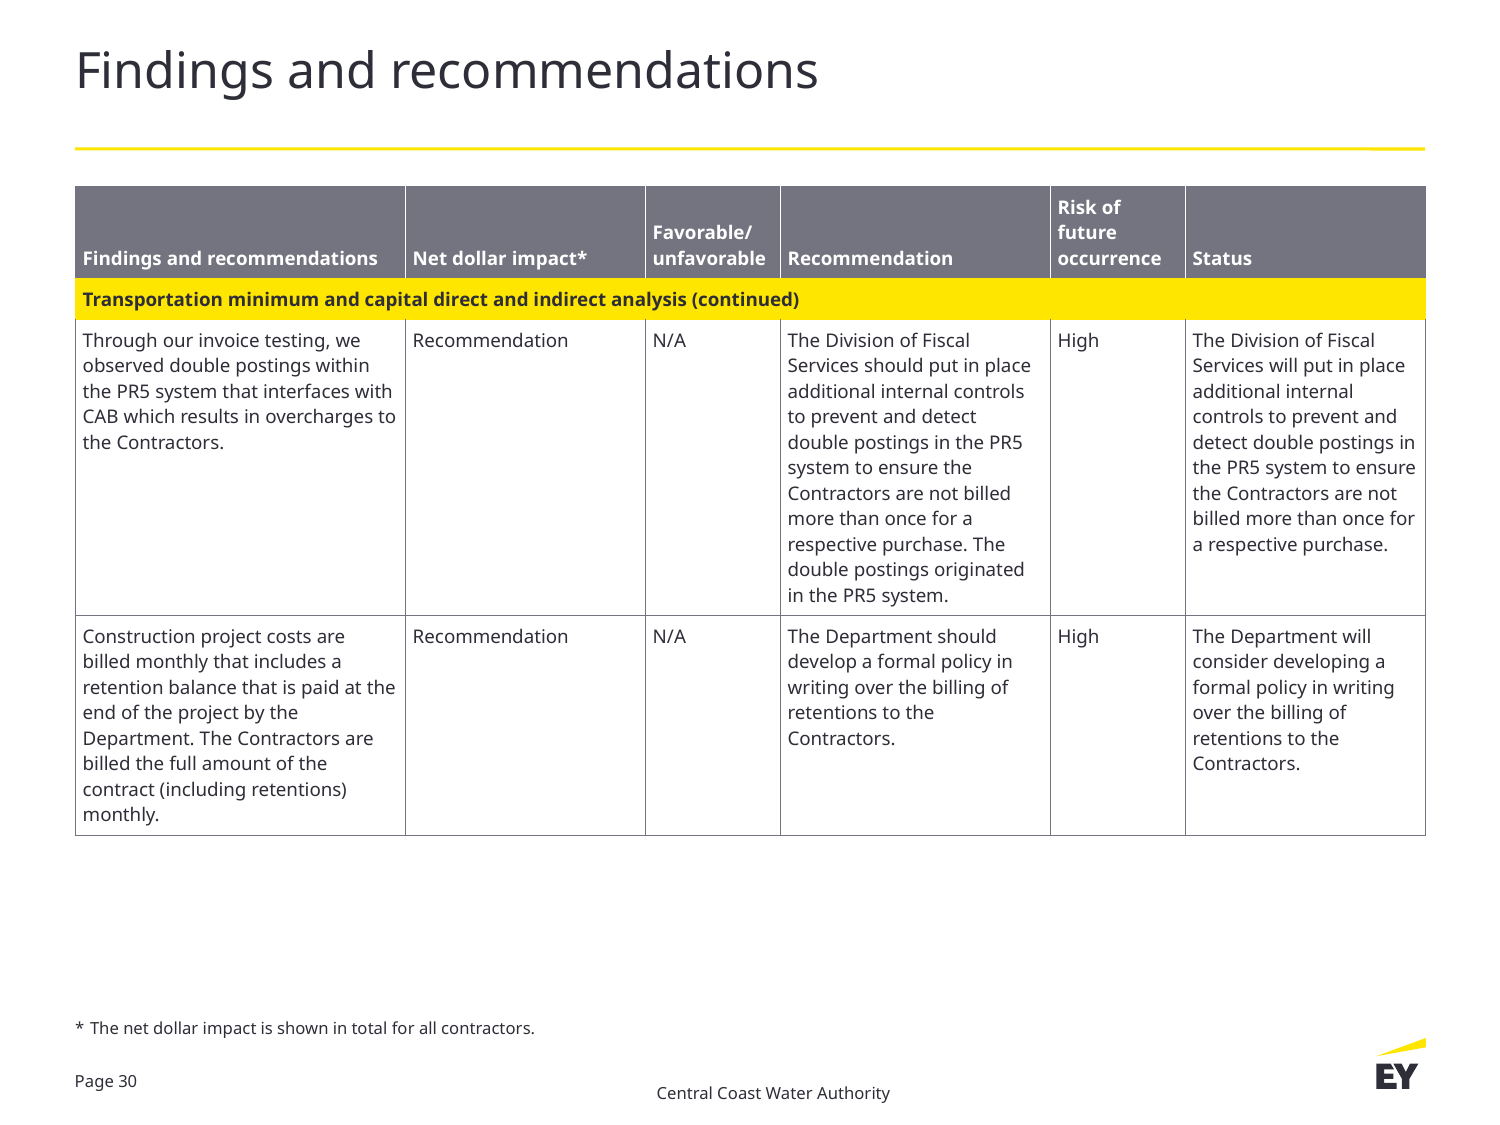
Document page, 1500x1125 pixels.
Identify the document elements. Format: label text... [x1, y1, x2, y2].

table_header Findings and recommendations [76, 187, 405, 278]
table_cell High [1051, 320, 1185, 615]
table_cell N/A [646, 616, 780, 835]
table_cell Recommendation [406, 320, 645, 615]
table_cell N/A [646, 320, 780, 615]
table_cell The Department will consider developing a formal policy in writing over the billing of retentions to the Contractors. [1186, 616, 1425, 835]
table_cell Transportation minimum and capital direct and indirect analysis (continued) [76, 279, 1425, 319]
table_header Recommendation [781, 187, 1050, 278]
title Findings and recommendations [75, 48, 1425, 146]
table_cell Through our invoice testing, we observed double postings within the PR5 system that interfaces with CAB which results in overcharges to the Contractors. [76, 320, 405, 615]
table_cell Recommendation [406, 616, 645, 835]
table_cell The Division of Fiscal Services should put in place additional internal controls to prevent and detect double postings in the PR5 system to ensure the Contractors are not billed more than once for a respective purchase. The double postings originated in the PR5 system. [781, 320, 1050, 615]
table_header Risk of future occurrence [1051, 187, 1185, 278]
table_cell The Division of Fiscal Services will put in place additional internal controls to prevent and detect double postings in the PR5 system to ensure the Contractors are not billed more than once for a respective purchase. [1186, 320, 1425, 615]
table_header Status [1186, 187, 1425, 278]
table_header Net dollar impact* [406, 187, 645, 278]
table_cell The Department should develop a formal policy in writing over the billing of retentions to the Contractors. [781, 616, 1050, 835]
table_header Favorable/ unfavorable [646, 187, 780, 278]
text_box * The net dollar impact is shown in total for all contractors. [74, 1018, 1425, 1039]
table_cell Construction project costs are billed monthly that includes a retention balance that is paid at the end of the project by the Department. The Contractors are billed the full amount of the contract (including retentions) monthly. [76, 616, 405, 835]
table_cell High [1051, 616, 1185, 835]
